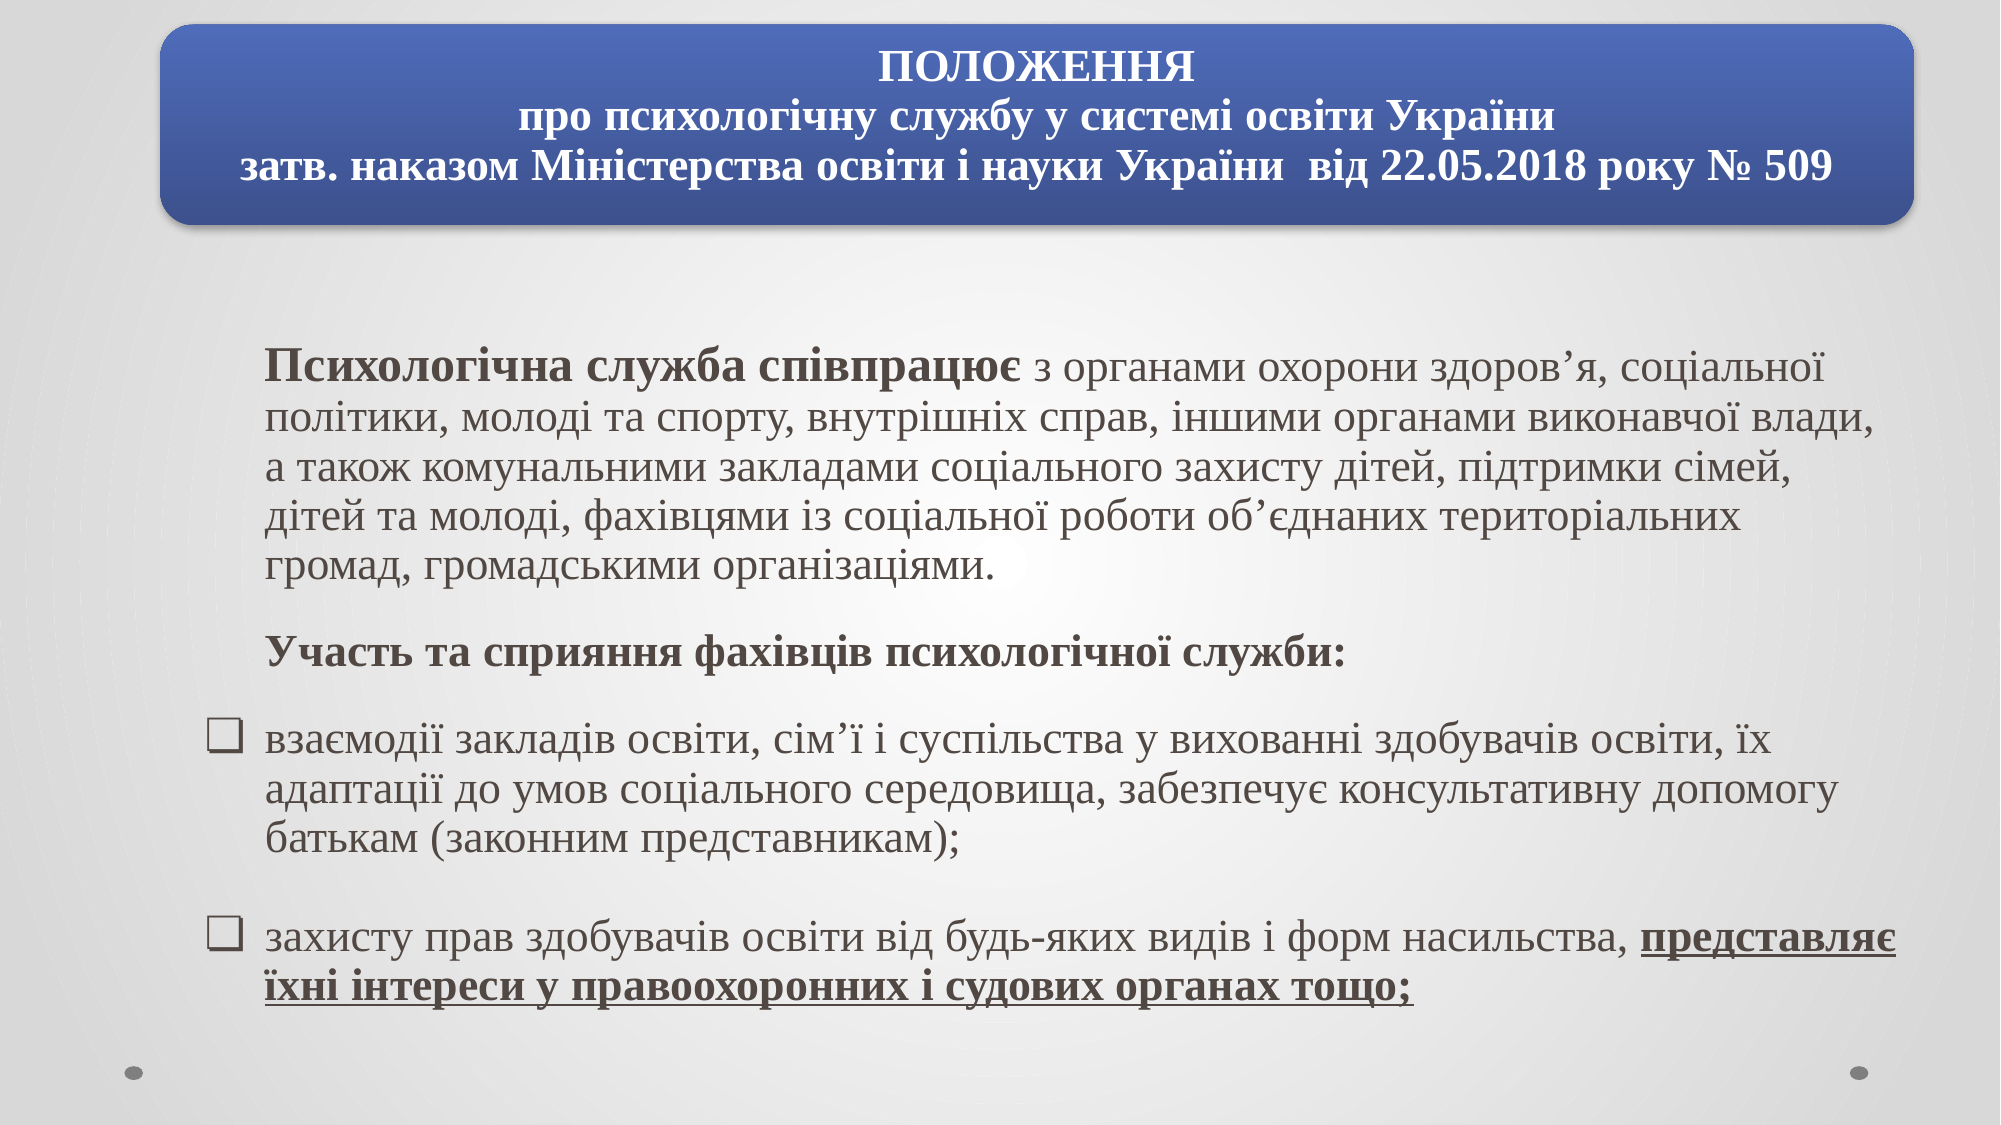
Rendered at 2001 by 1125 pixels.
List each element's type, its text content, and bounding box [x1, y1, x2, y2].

text_box ПОЛОЖЕННЯ про психологічну службу у системі освіти України затв. наказом Міністерства освіти і науки України від 22.05.2018 року № 509 [160, 24, 1915, 226]
list Психологічна служба співпрацює з органами охорони здоров’я, соціальної політики, молоді та спорту, внутрішніх справ, іншими органами виконавчої влади, а також комунальними закладами соціального захисту дітей, підтримки сімей, дітей та молоді, фахівцями із соціальної роботи об’єднаних територіальних громад, громадськими організаціями. Участь та сприяння фахівців психологічної служби: взаємодії закладів освіти, сім’ї і суспільства у вихованні здобувачів освіти, їх адаптації до умов соціального середовища, забезпечує консультативну допомогу батькам (законним представникам); захисту прав здобувачів освіти від будь-яких видів і форм насильства, представляє їхні інтереси у правоохоронних і судових органах тощо; [175, 221, 1915, 1058]
